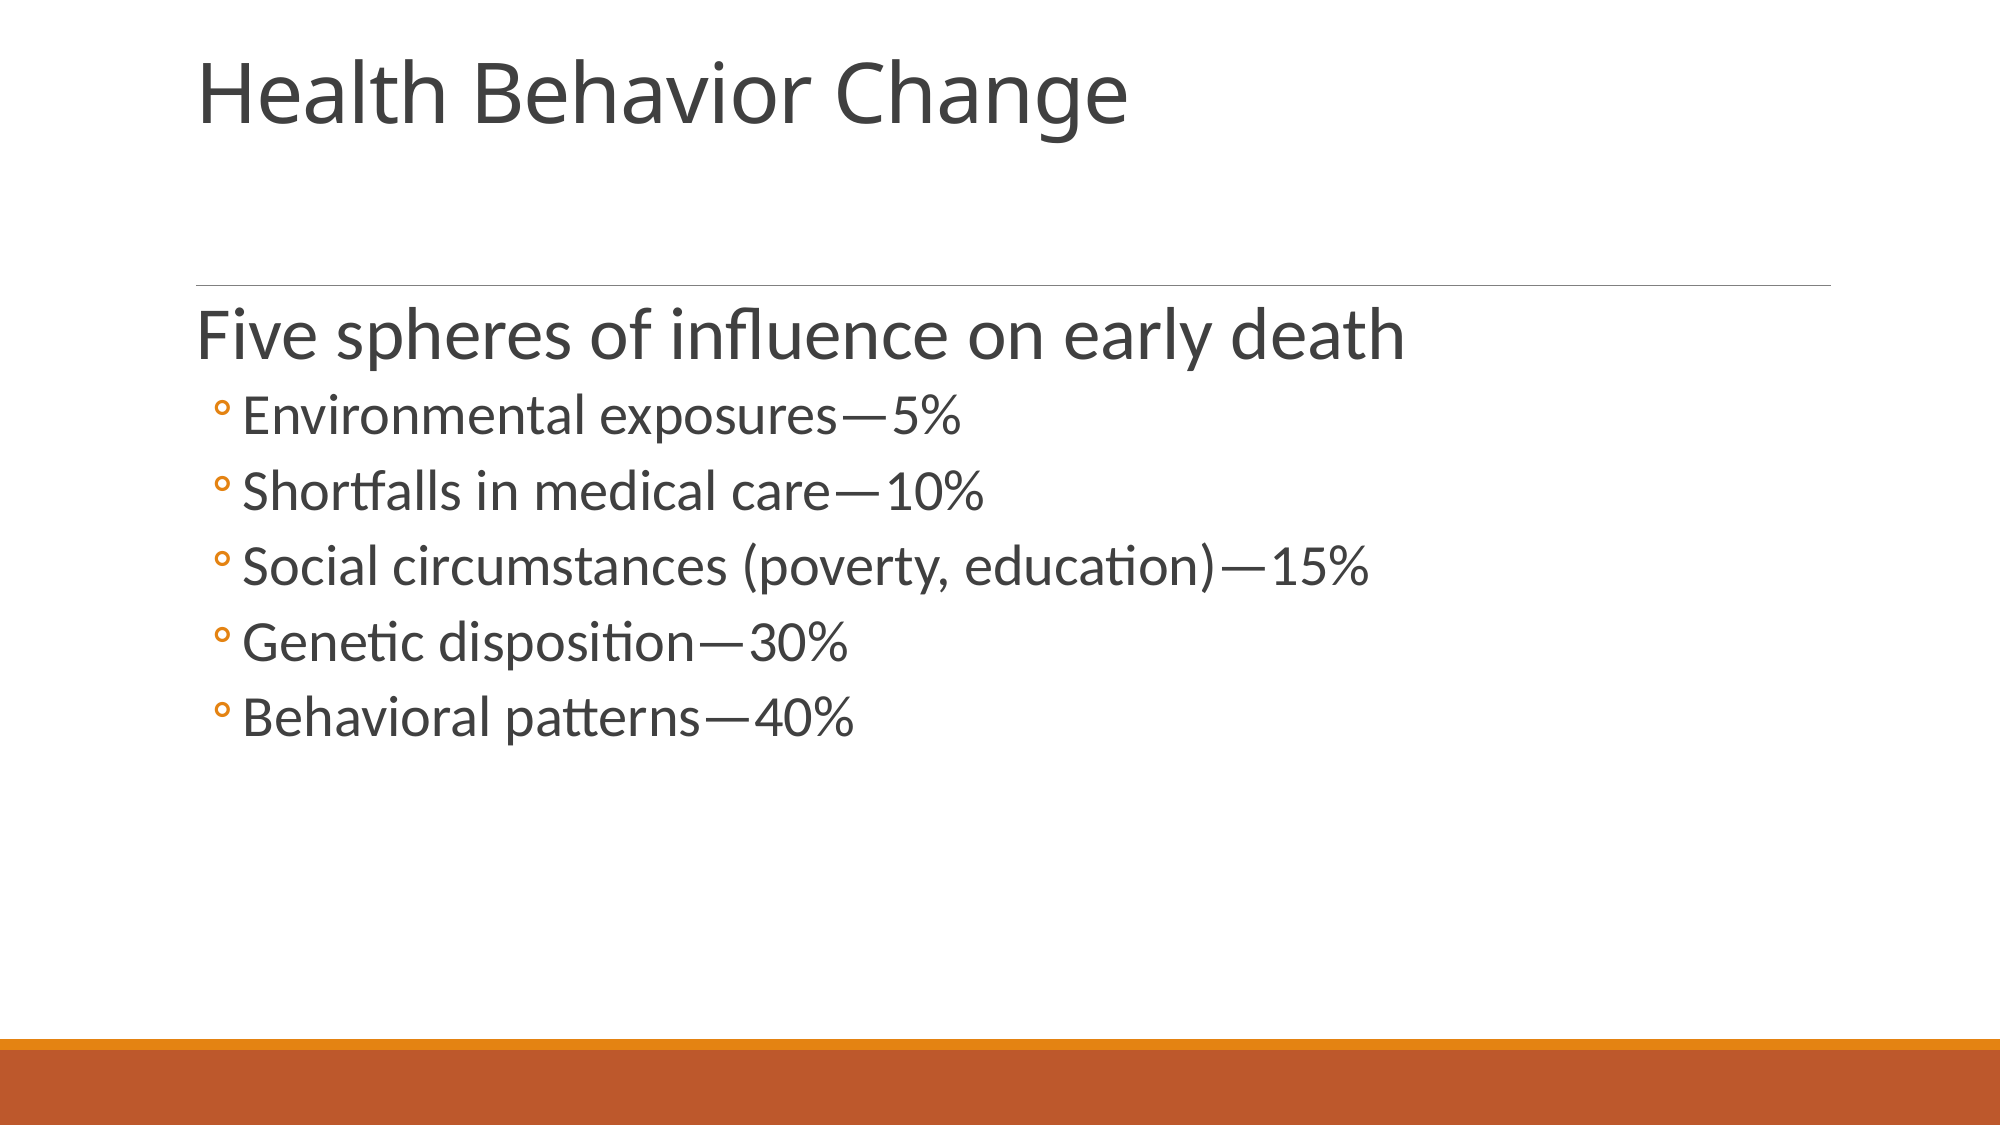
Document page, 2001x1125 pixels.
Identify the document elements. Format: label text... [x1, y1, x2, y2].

title Health Behavior Change [180, 47, 1830, 250]
list Five spheres of influence on early death Environmental exposures—5% Shortfalls in medical care—10% Social circumstances (poverty, education)—15% Genetic disposition—30% Behavioral patterns—40% [180, 287, 1830, 963]
